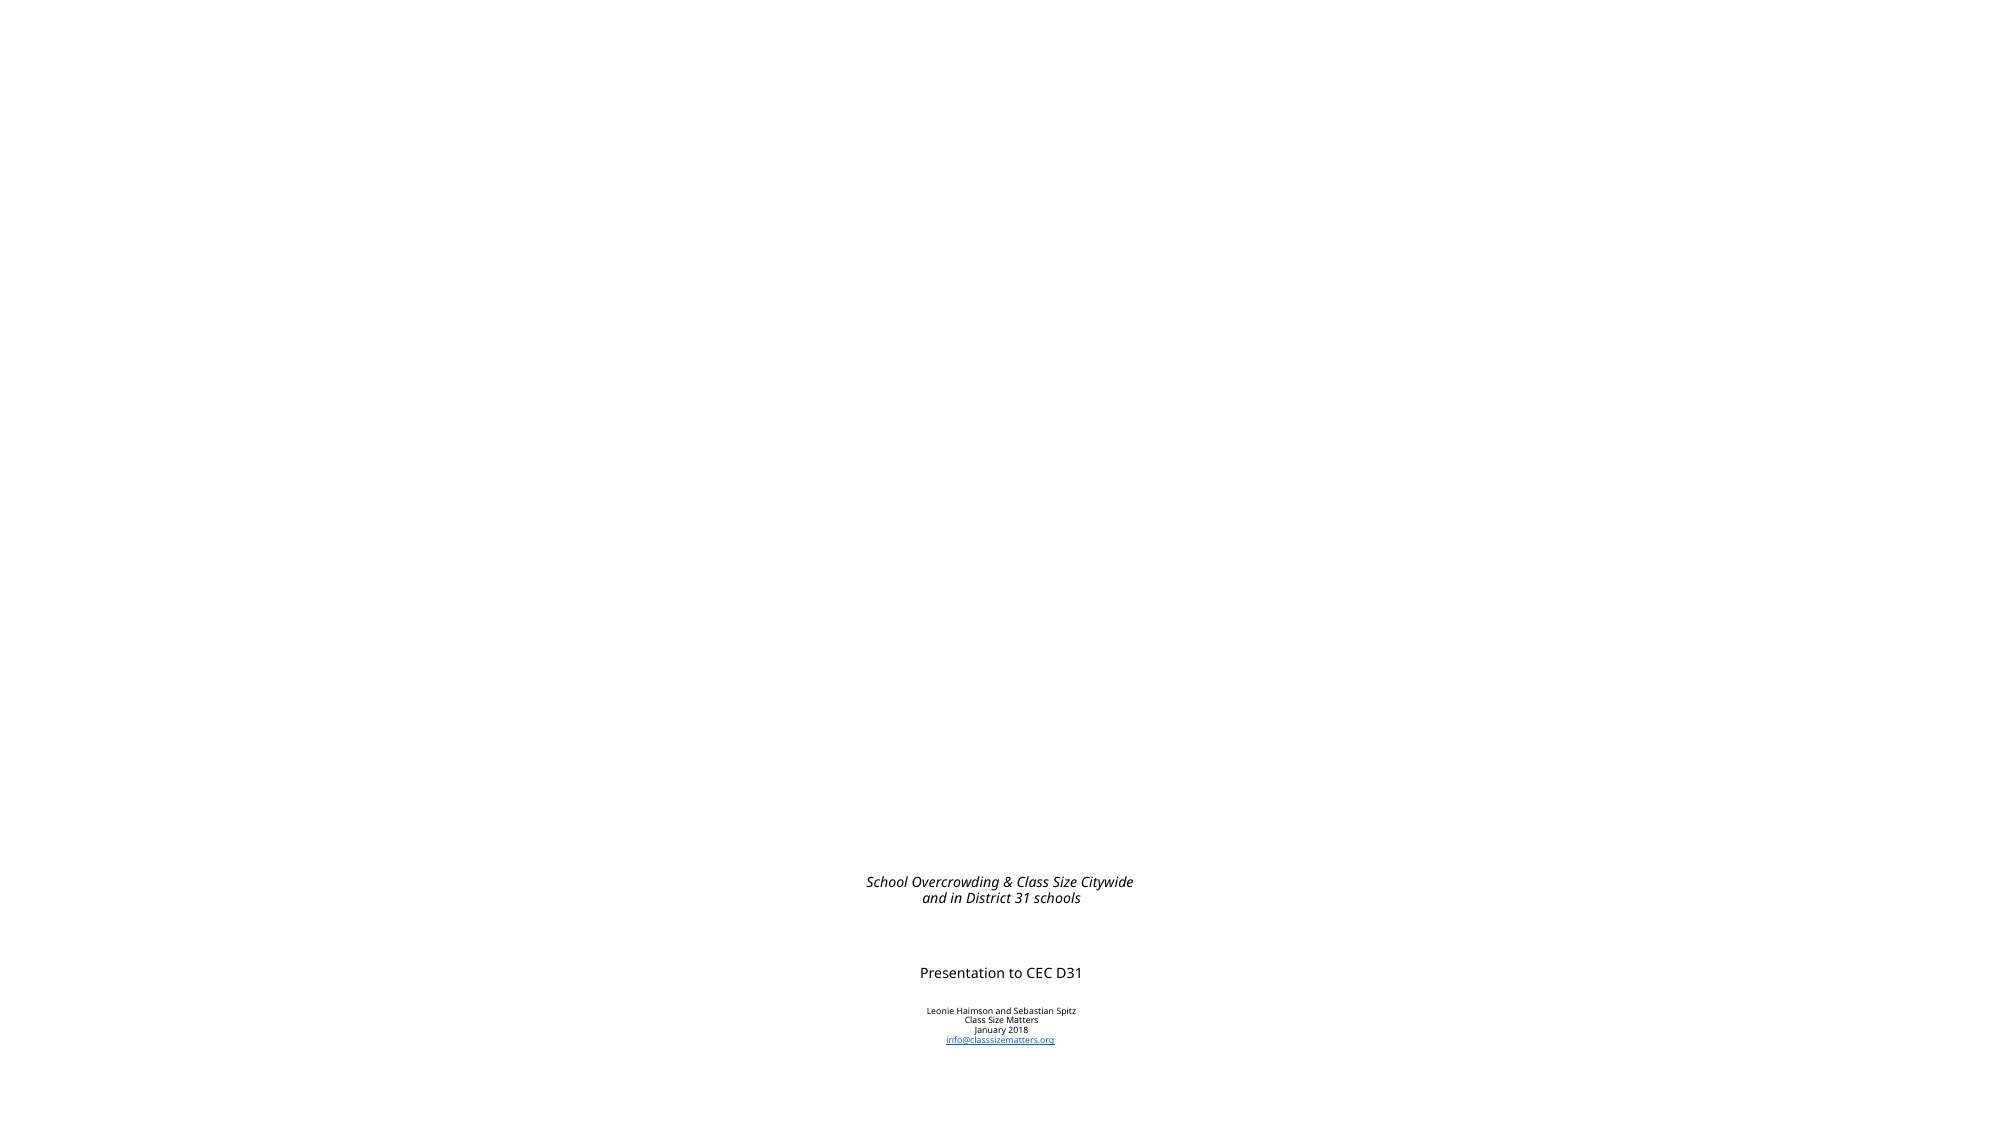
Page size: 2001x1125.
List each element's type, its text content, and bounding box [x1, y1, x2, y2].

title School Overcrowding & Class Size Citywide and in District 31 schools Presentation to CEC D31 Leonie Haimson and Sebastian Spitz Class Size Matters January 2018 info@classsizematters.org [195, 0, 1808, 1082]
